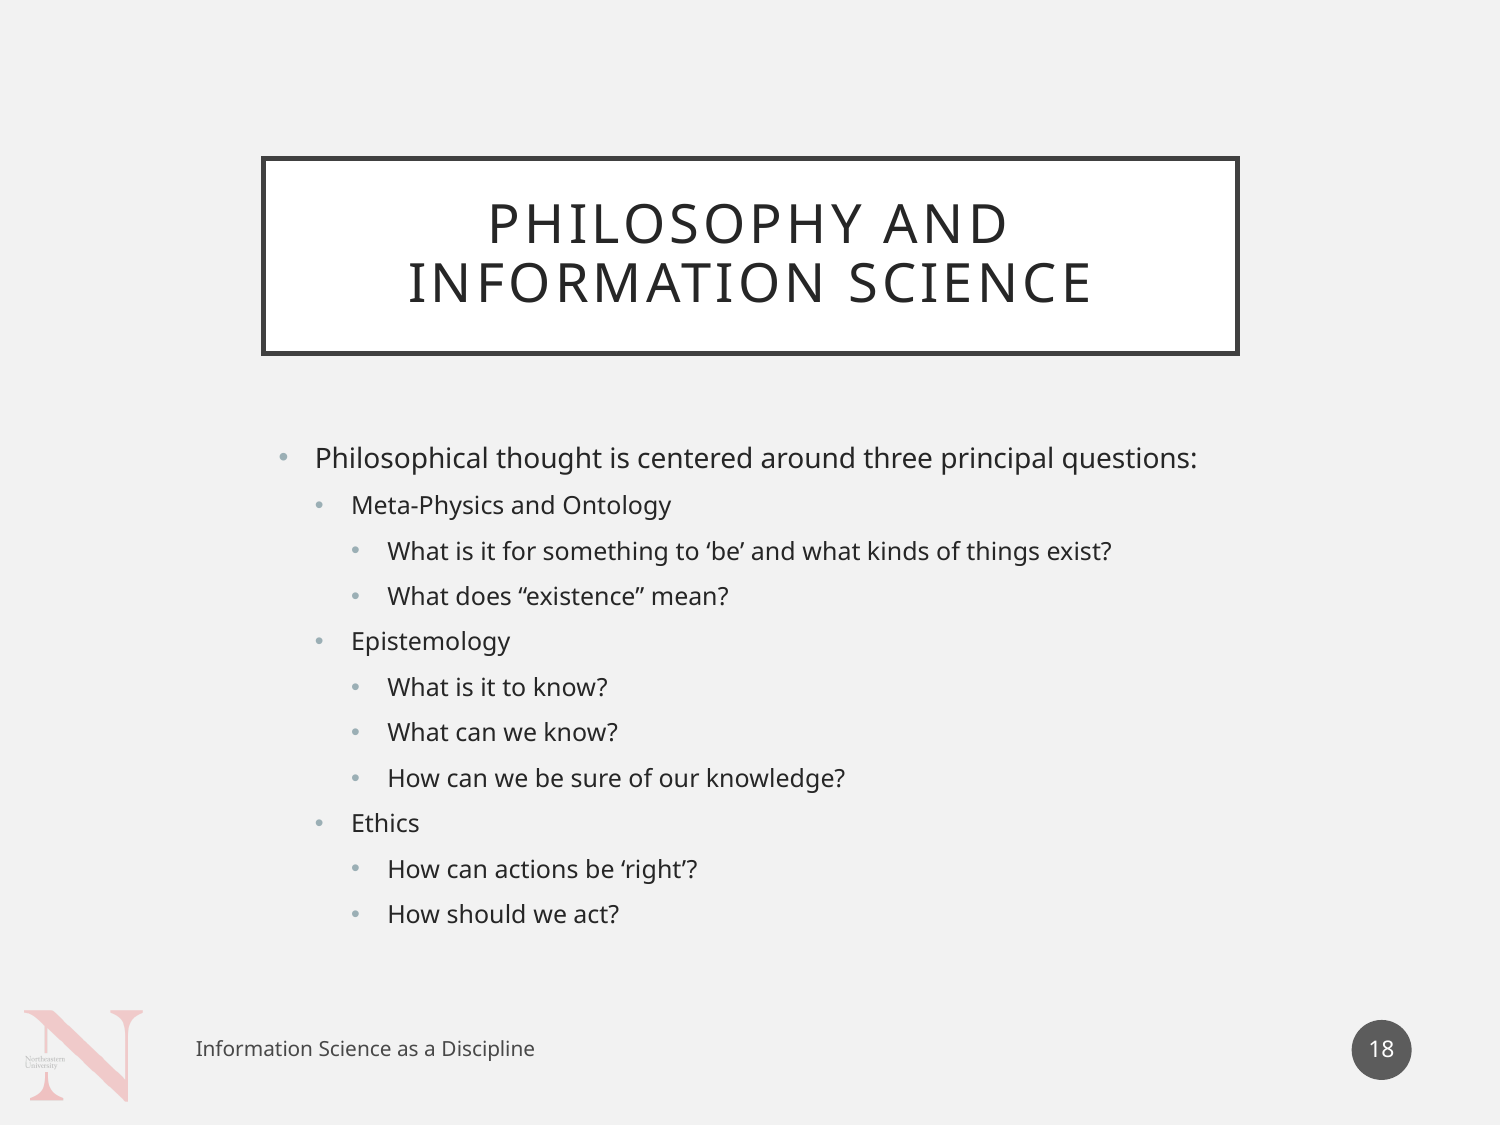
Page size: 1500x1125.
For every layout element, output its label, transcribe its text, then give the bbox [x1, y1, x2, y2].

list Philosophical thought is centered around three principal questions: Meta-Physics and Ontology What is it for something to ‘be’ and what kinds of things exist? What does “existence” mean? Epistemology What is it to know? What can we know? How can we be sure of our knowledge? Ethics How can actions be ‘right’? How should we act? [263, 432, 1238, 942]
footer Information Science as a Discipline [180, 1023, 929, 1076]
slide_number 18 [1351, 1019, 1412, 1080]
title Philosophy and Information Science [261, 156, 1240, 356]
